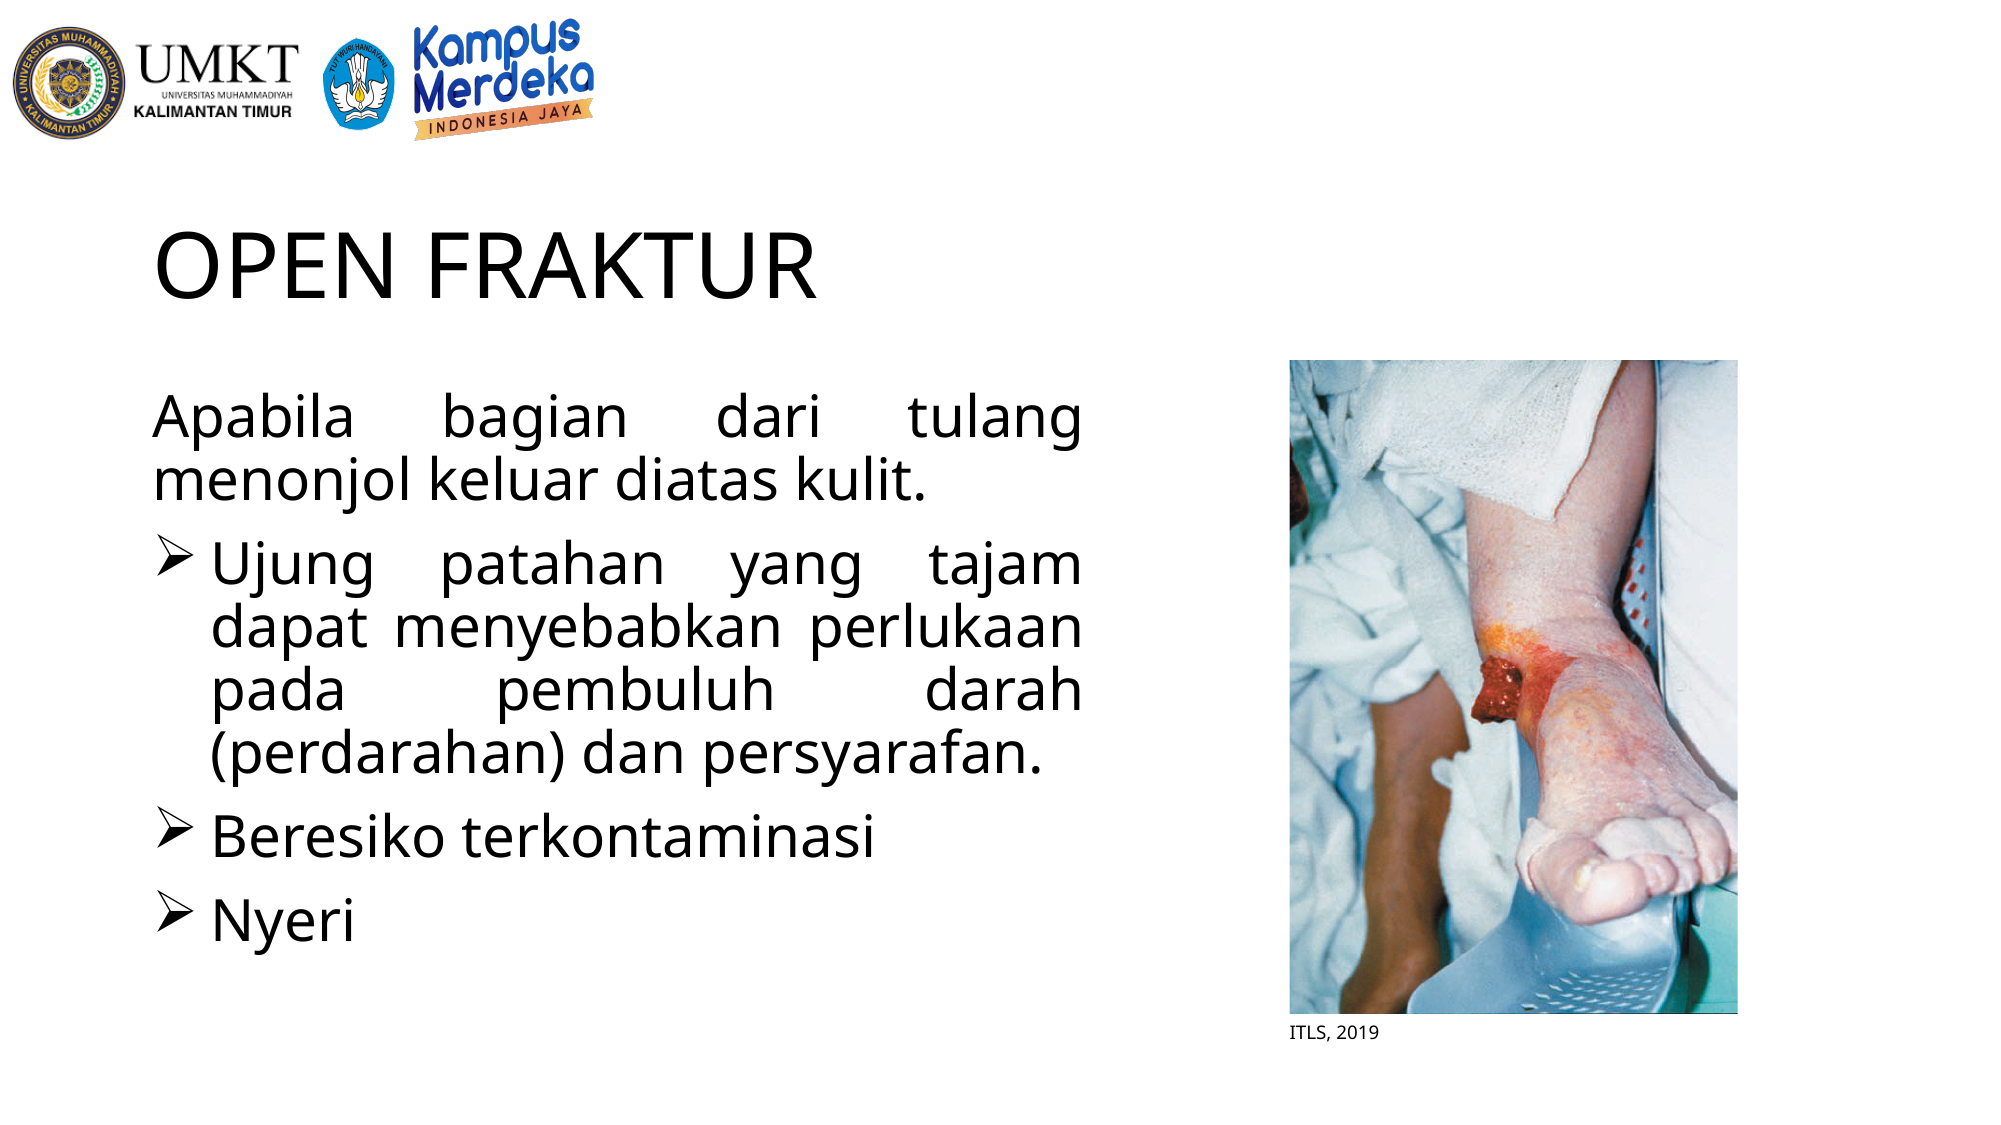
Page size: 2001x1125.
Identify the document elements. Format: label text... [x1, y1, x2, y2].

picture [1289, 360, 1738, 1014]
list Apabila bagian dari tulang menonjol keluar diatas kulit. Ujung patahan yang tajam dapat menyebabkan perlukaan pada pembuluh darah (perdarahan) dan persyarafan. Beresiko terkontaminasi Nyeri [137, 380, 1100, 1014]
picture [0, 0, 595, 181]
text_box ITLS, 2019 [1119, 1013, 1550, 1051]
title OPEN FRAKTUR [137, 183, 1100, 355]
